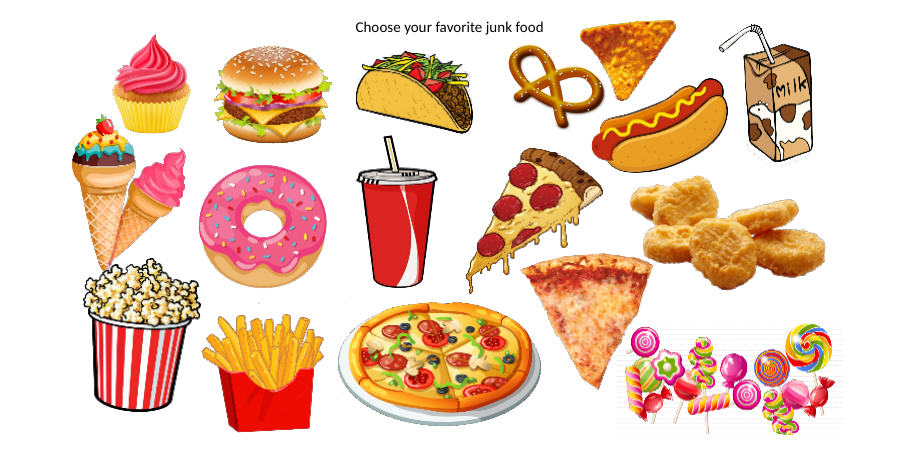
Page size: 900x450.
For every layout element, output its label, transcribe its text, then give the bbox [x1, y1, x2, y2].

picture [214, 46, 332, 150]
text_box Choose your favorite junk food [340, 10, 560, 43]
picture [72, 15, 843, 450]
picture [354, 49, 474, 289]
